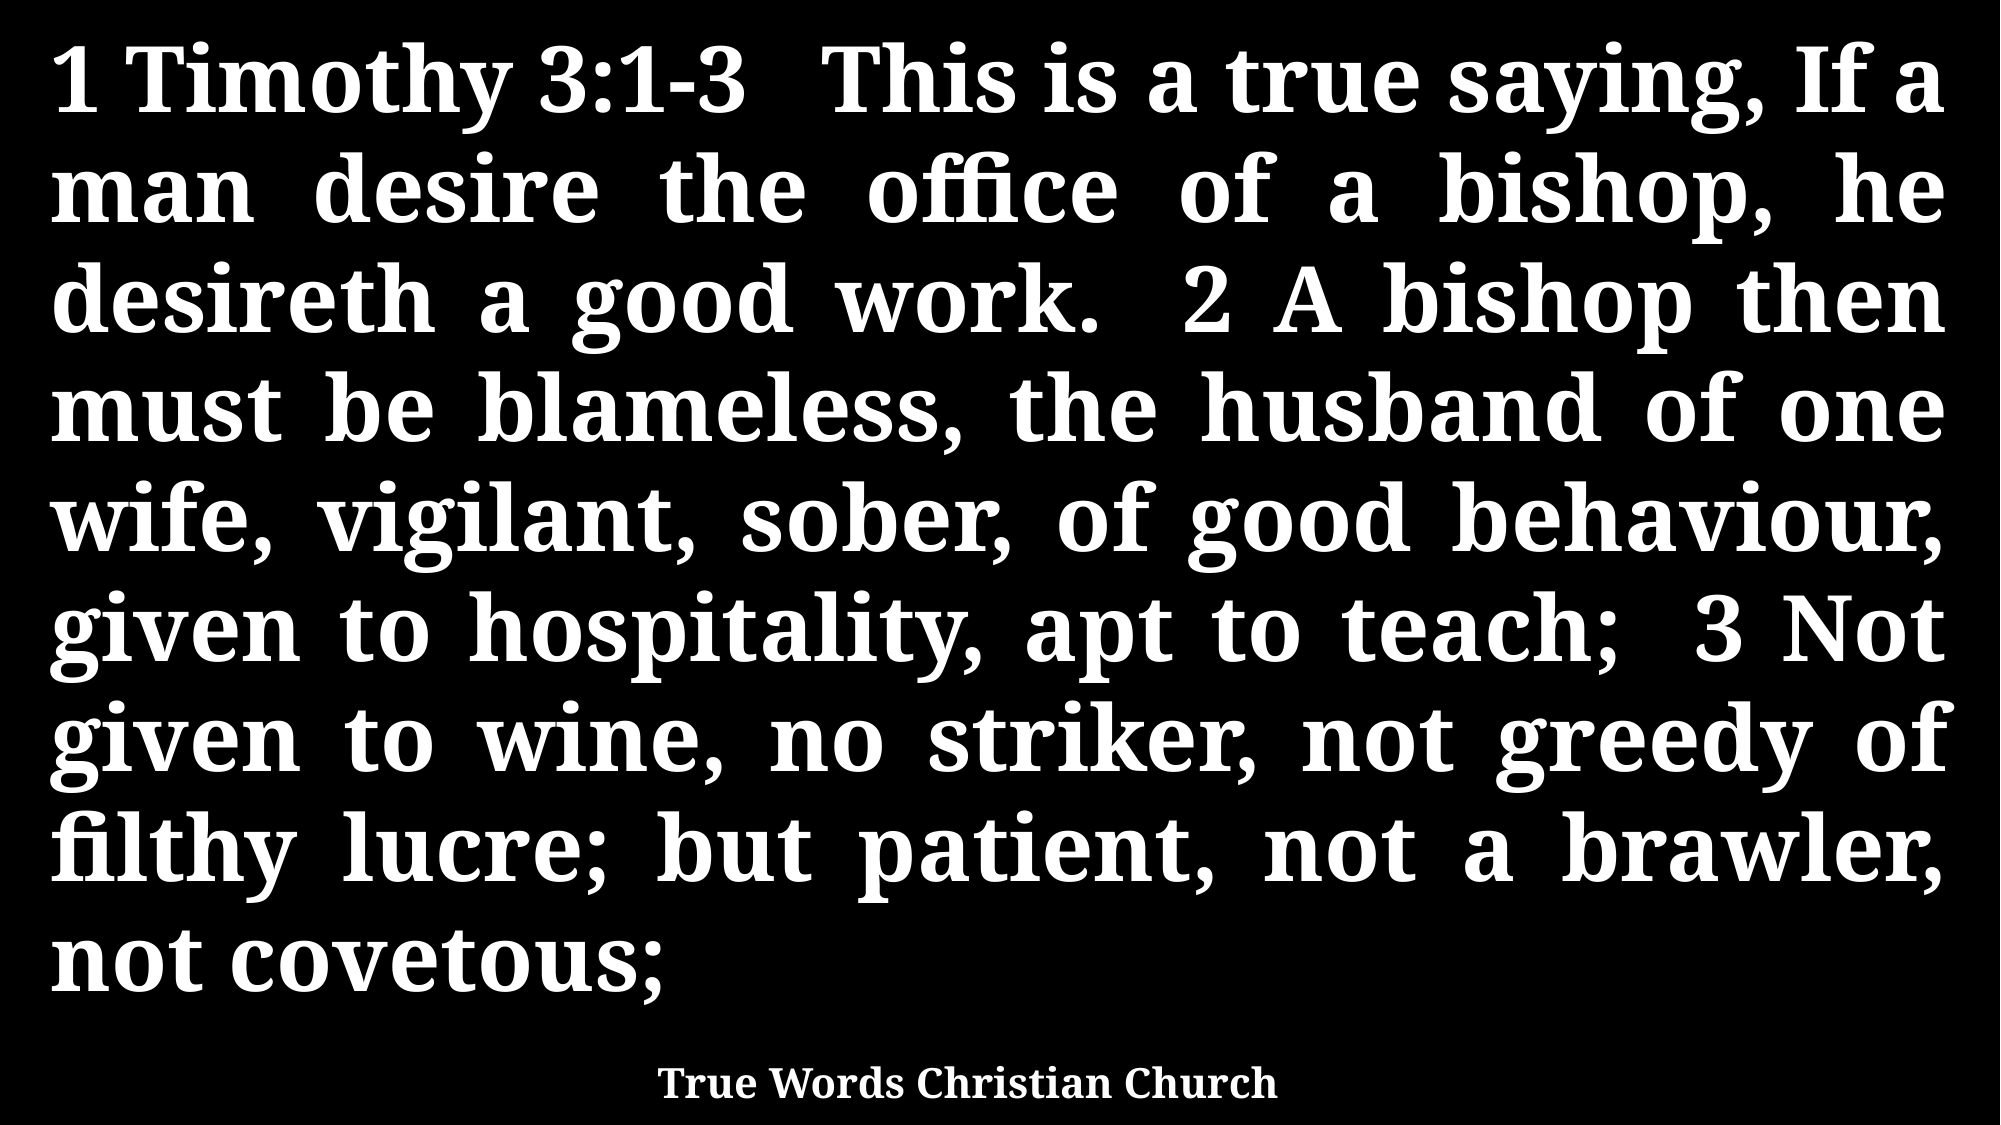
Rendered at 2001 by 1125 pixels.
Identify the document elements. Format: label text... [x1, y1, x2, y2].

text_box 1 Timothy 3:1-3 This is a true saying, If a man desire the office of a bishop, he desireth a good work. 2 A bishop then must be blameless, the husband of one wife, vigilant, sober, of good behaviour, given to hospitality, apt to teach; 3 Not given to wine, no striker, not greedy of filthy lucre; but patient, not a brawler, not covetous; [35, 13, 1965, 1018]
text_box True Words Christian Church [642, 1049, 1294, 1114]
